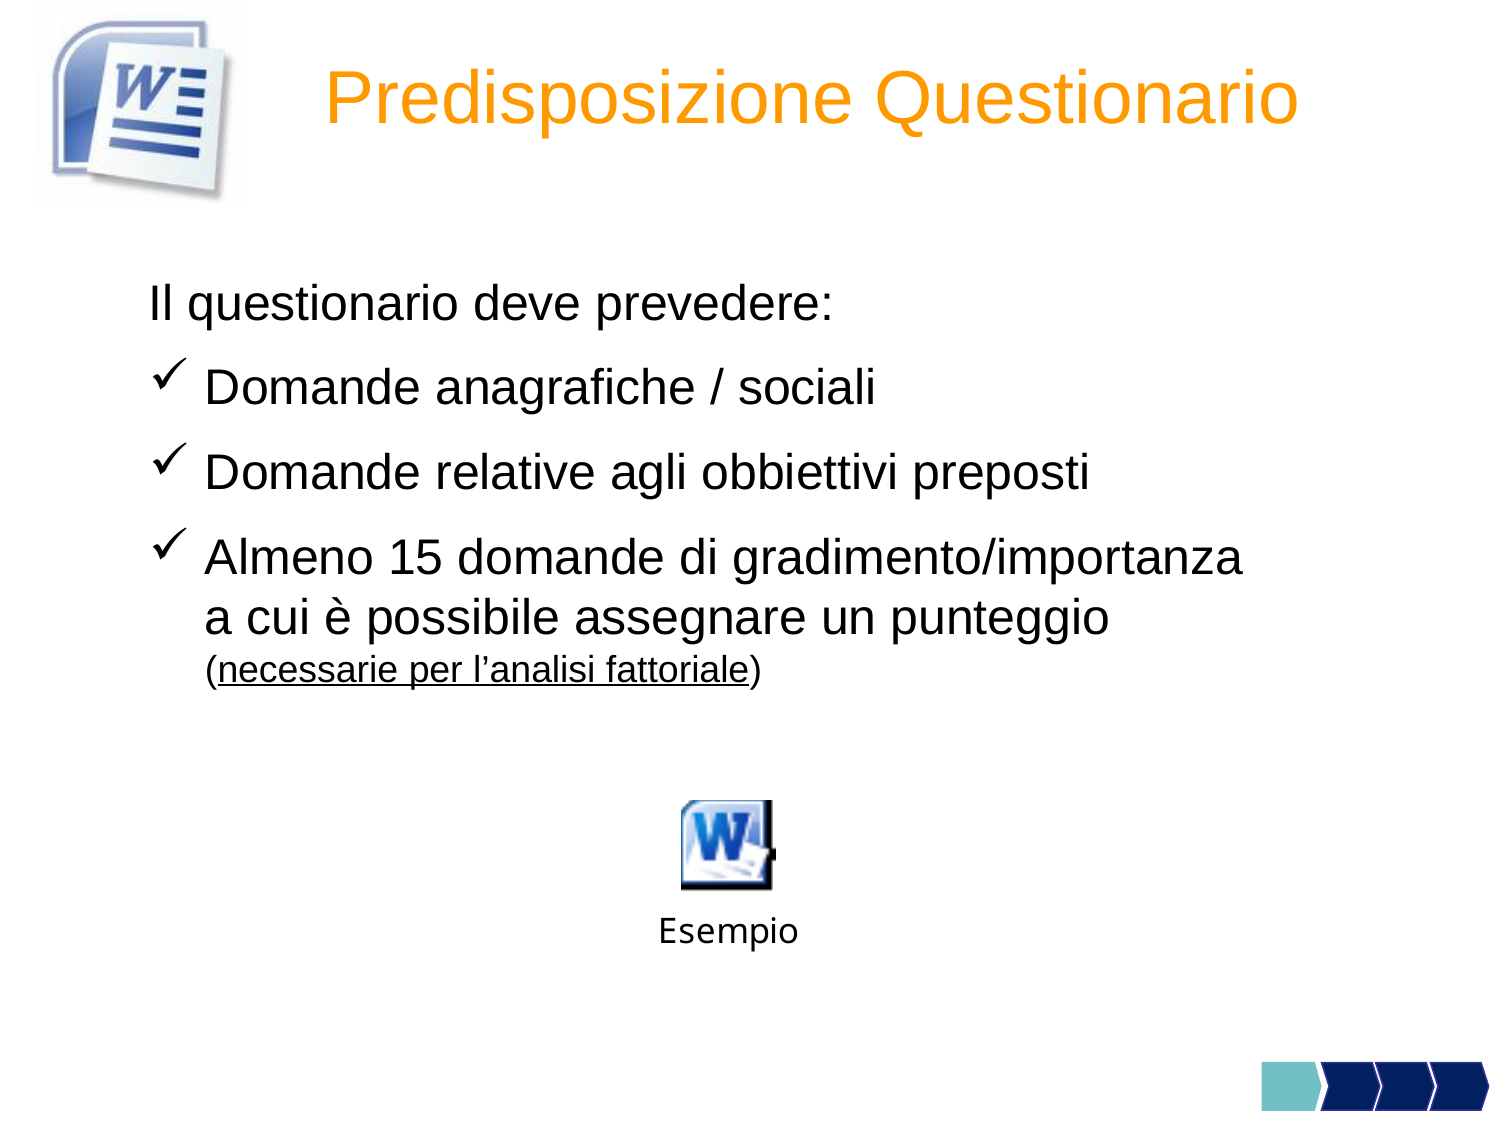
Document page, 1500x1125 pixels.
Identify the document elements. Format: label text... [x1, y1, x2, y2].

picture [37, 0, 243, 205]
text_box Il questionario deve prevedere: Domande anagrafiche / sociali Domande relative agli obbiettivi preposti Almeno 15 domande di gradimento/importanza a cui è possibile assegnare un punteggio (necessarie per l’analisi fattoriale) [133, 262, 1272, 868]
text_box [1321, 1062, 1380, 1111]
text_box [1375, 1062, 1434, 1111]
text_box [1262, 1062, 1321, 1111]
text_box [1430, 1062, 1489, 1111]
title Predisposizione Questionario [246, 24, 1488, 163]
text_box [587, 799, 870, 1038]
